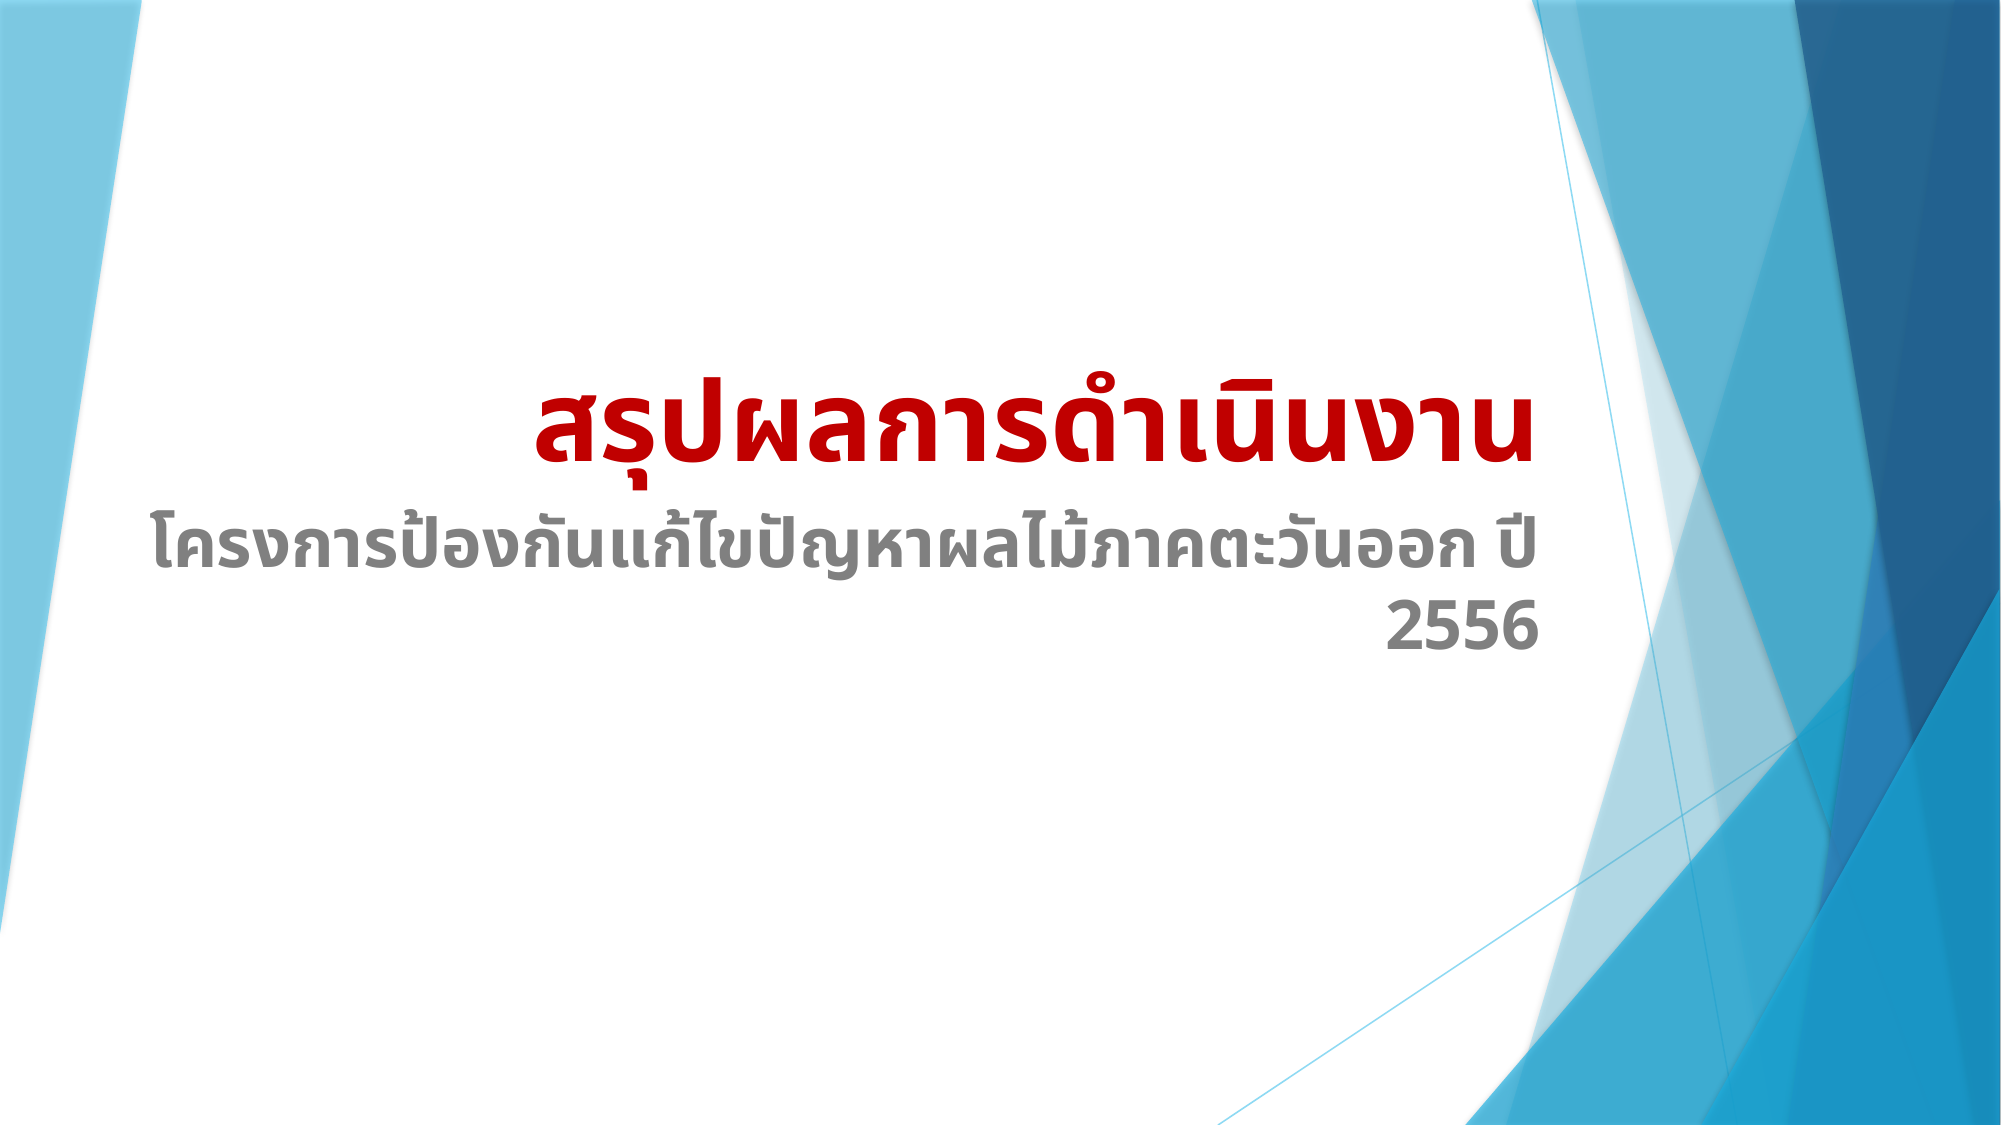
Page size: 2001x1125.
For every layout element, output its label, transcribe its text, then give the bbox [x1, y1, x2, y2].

subtitle โครงการป้องกันแก้ไขปัญหาผลไม้ภาคตะวันออก ปี 2556 [81, 491, 1556, 672]
title สรุปผลการดำเนินงาน [281, 221, 1556, 491]
